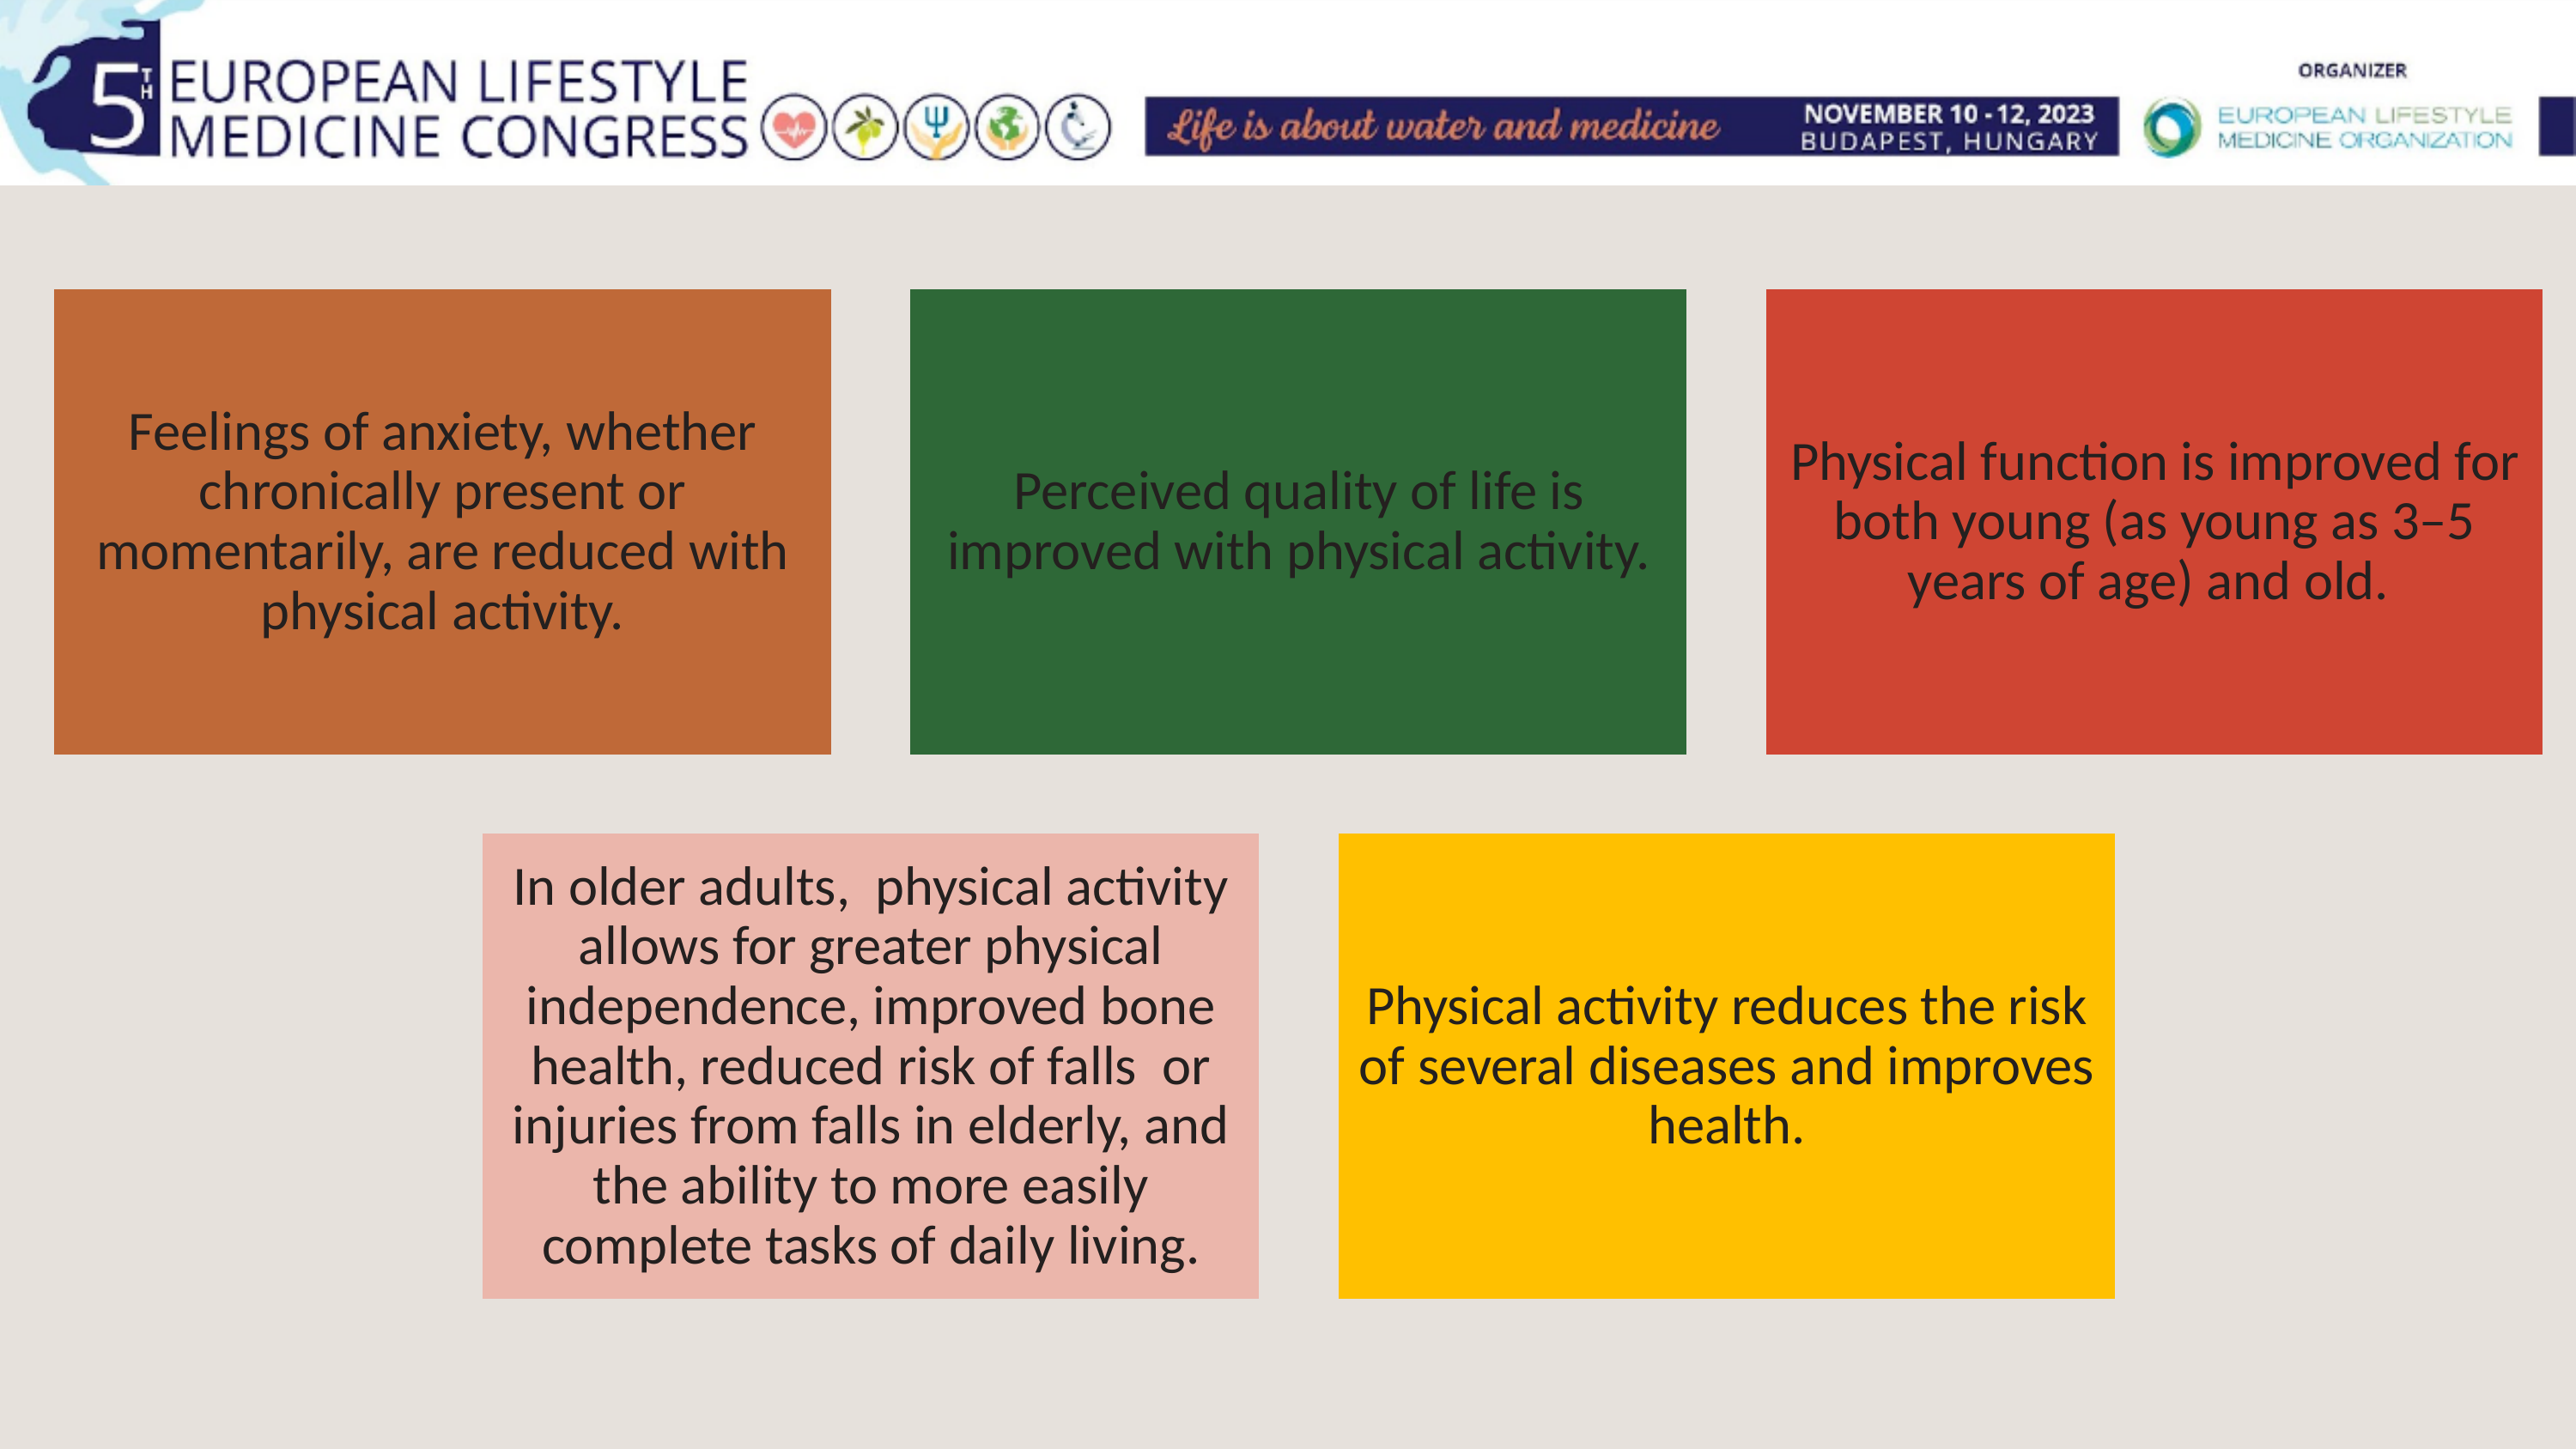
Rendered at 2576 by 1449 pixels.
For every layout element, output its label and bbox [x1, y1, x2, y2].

list [53, 230, 2544, 1358]
picture [0, 0, 2576, 185]
